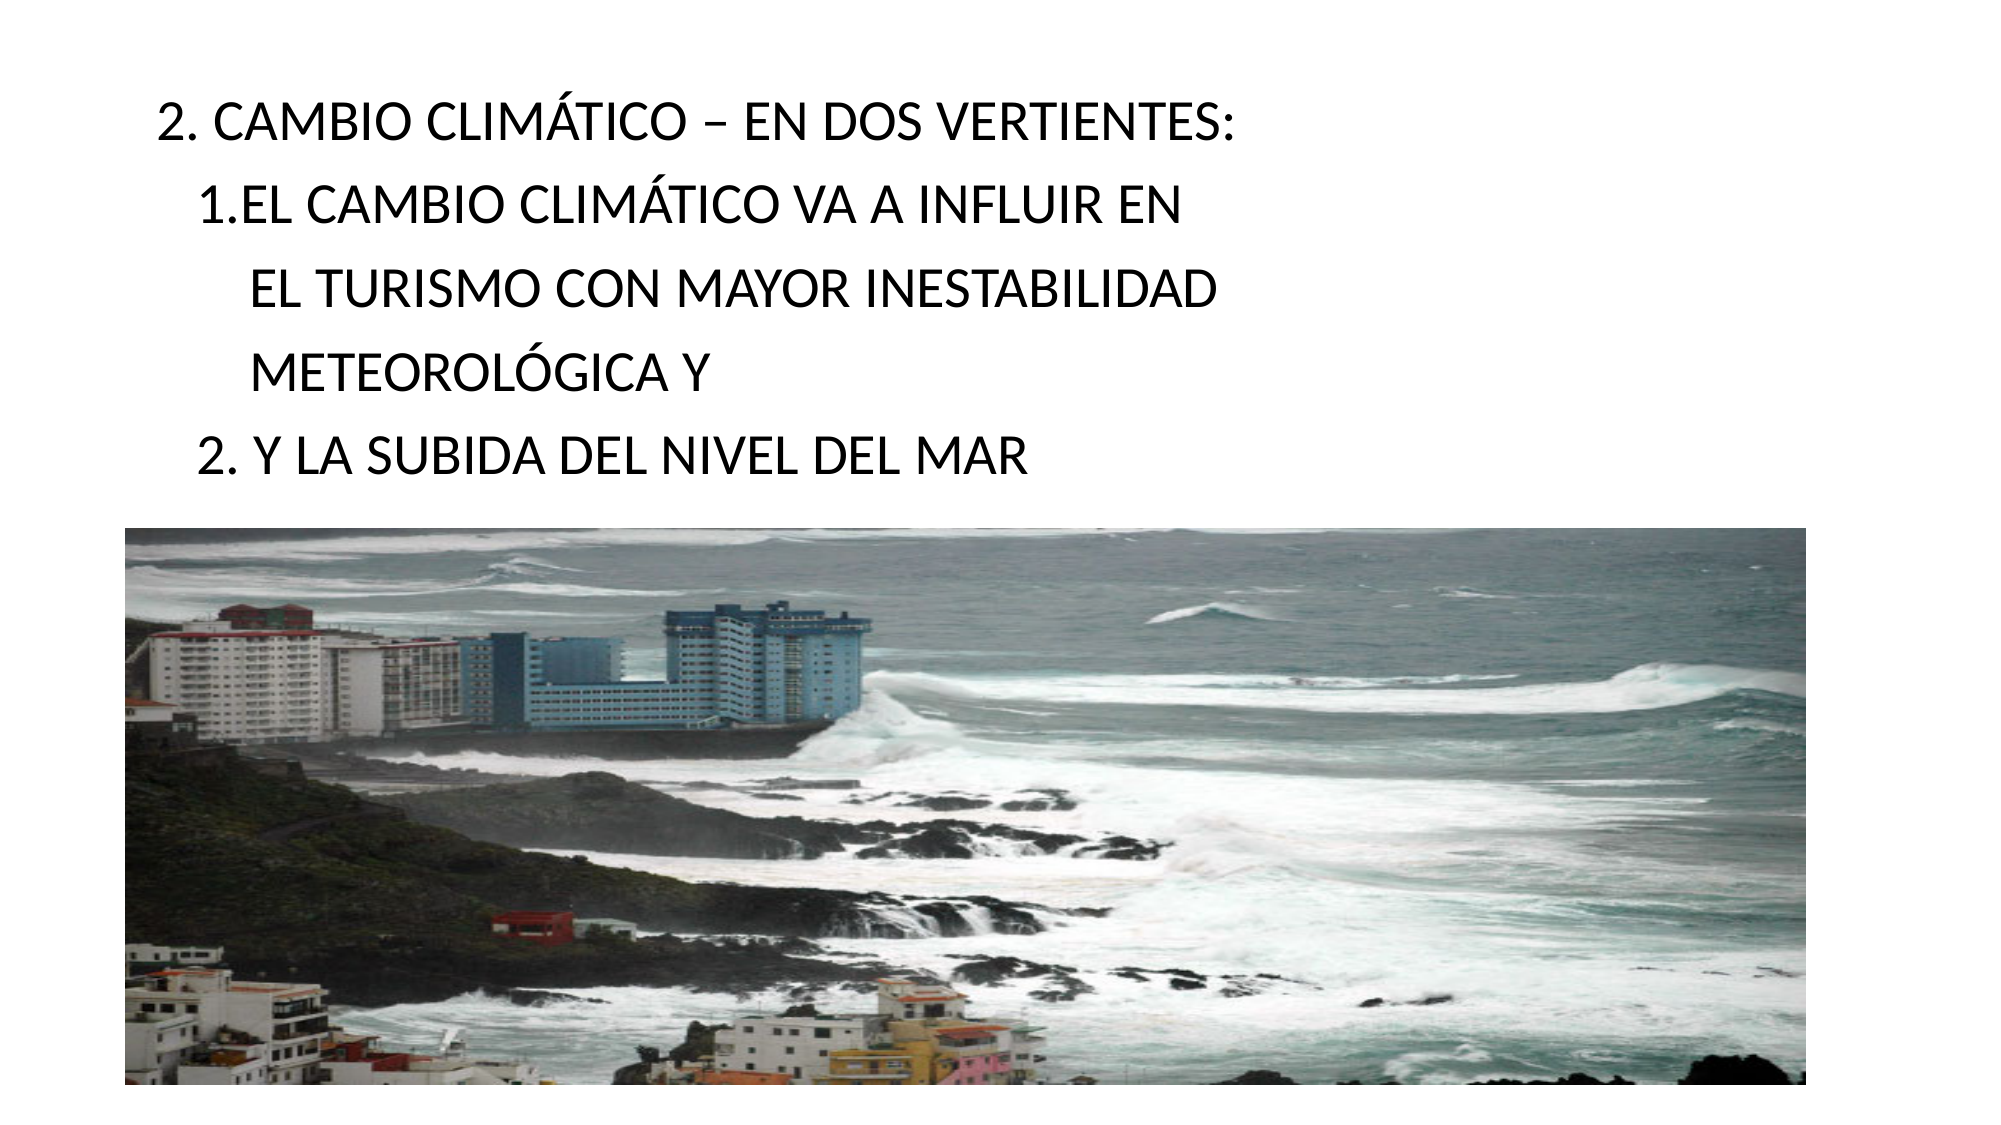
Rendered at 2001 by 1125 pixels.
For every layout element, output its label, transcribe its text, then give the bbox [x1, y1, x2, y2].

picture [125, 528, 1806, 1085]
list 2. CAMBIO CLIMÁTICO – EN DOS VERTIENTES: 1.EL CAMBIO CLIMÁTICO VA A INFLUIR EN EL TURISMO CON MAYOR INESTABILIDAD METEOROLÓGICA Y 2. Y LA SUBIDA DEL NIVEL DEL MAR [141, 82, 1867, 1085]
